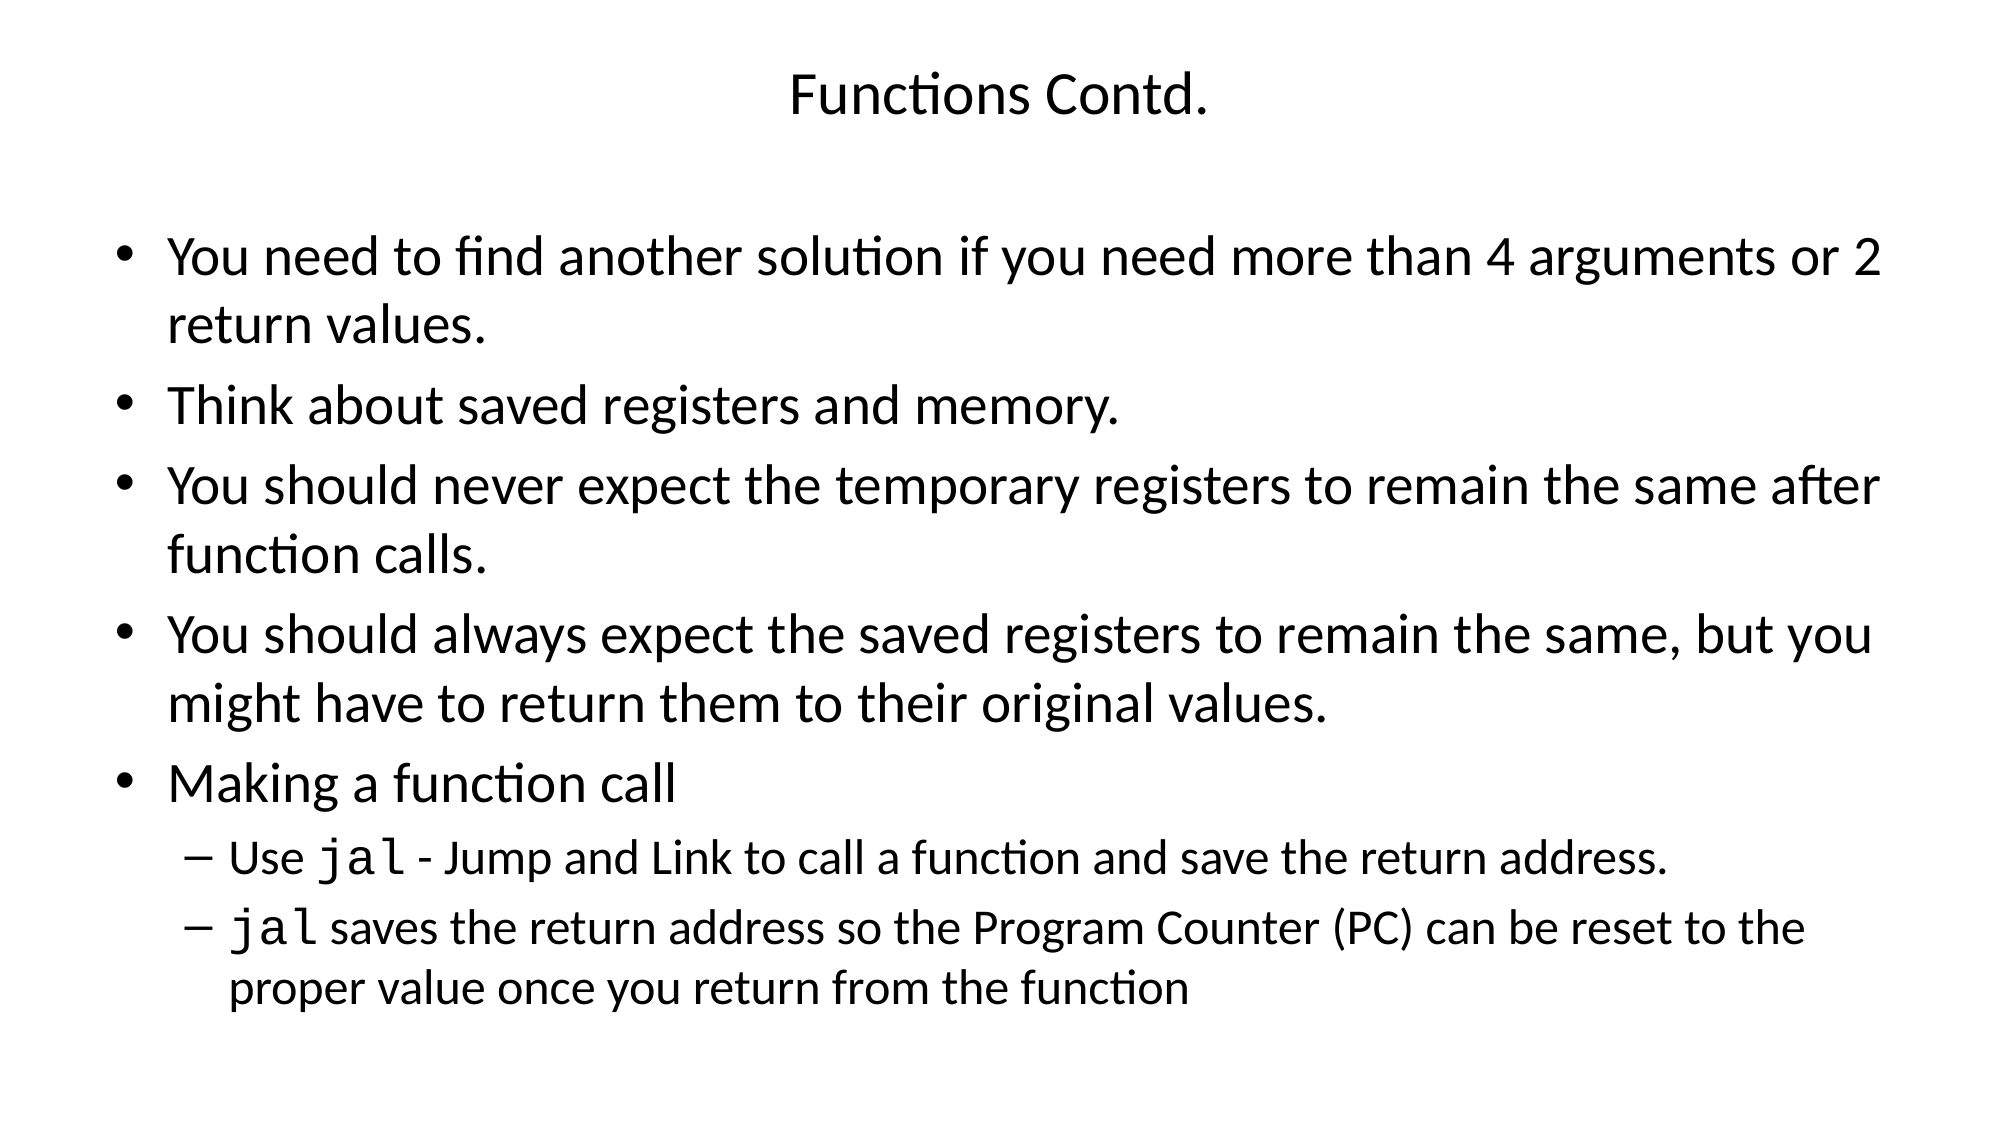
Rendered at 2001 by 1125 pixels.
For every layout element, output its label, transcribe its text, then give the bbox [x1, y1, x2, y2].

list You need to find another solution if you need more than 4 arguments or 2 return values. Think about saved registers and memory. You should never expect the temporary registers to remain the same after function calls. You should always expect the saved registers to remain the same, but you might have to return them to their original values. Making a function call Use jal - Jump and Link to call a function and save the return address. jal saves the return address so the Program Counter (PC) can be reset to the proper value once you return from the function [99, 210, 1900, 1033]
title Functions Contd. [99, 45, 1900, 135]
